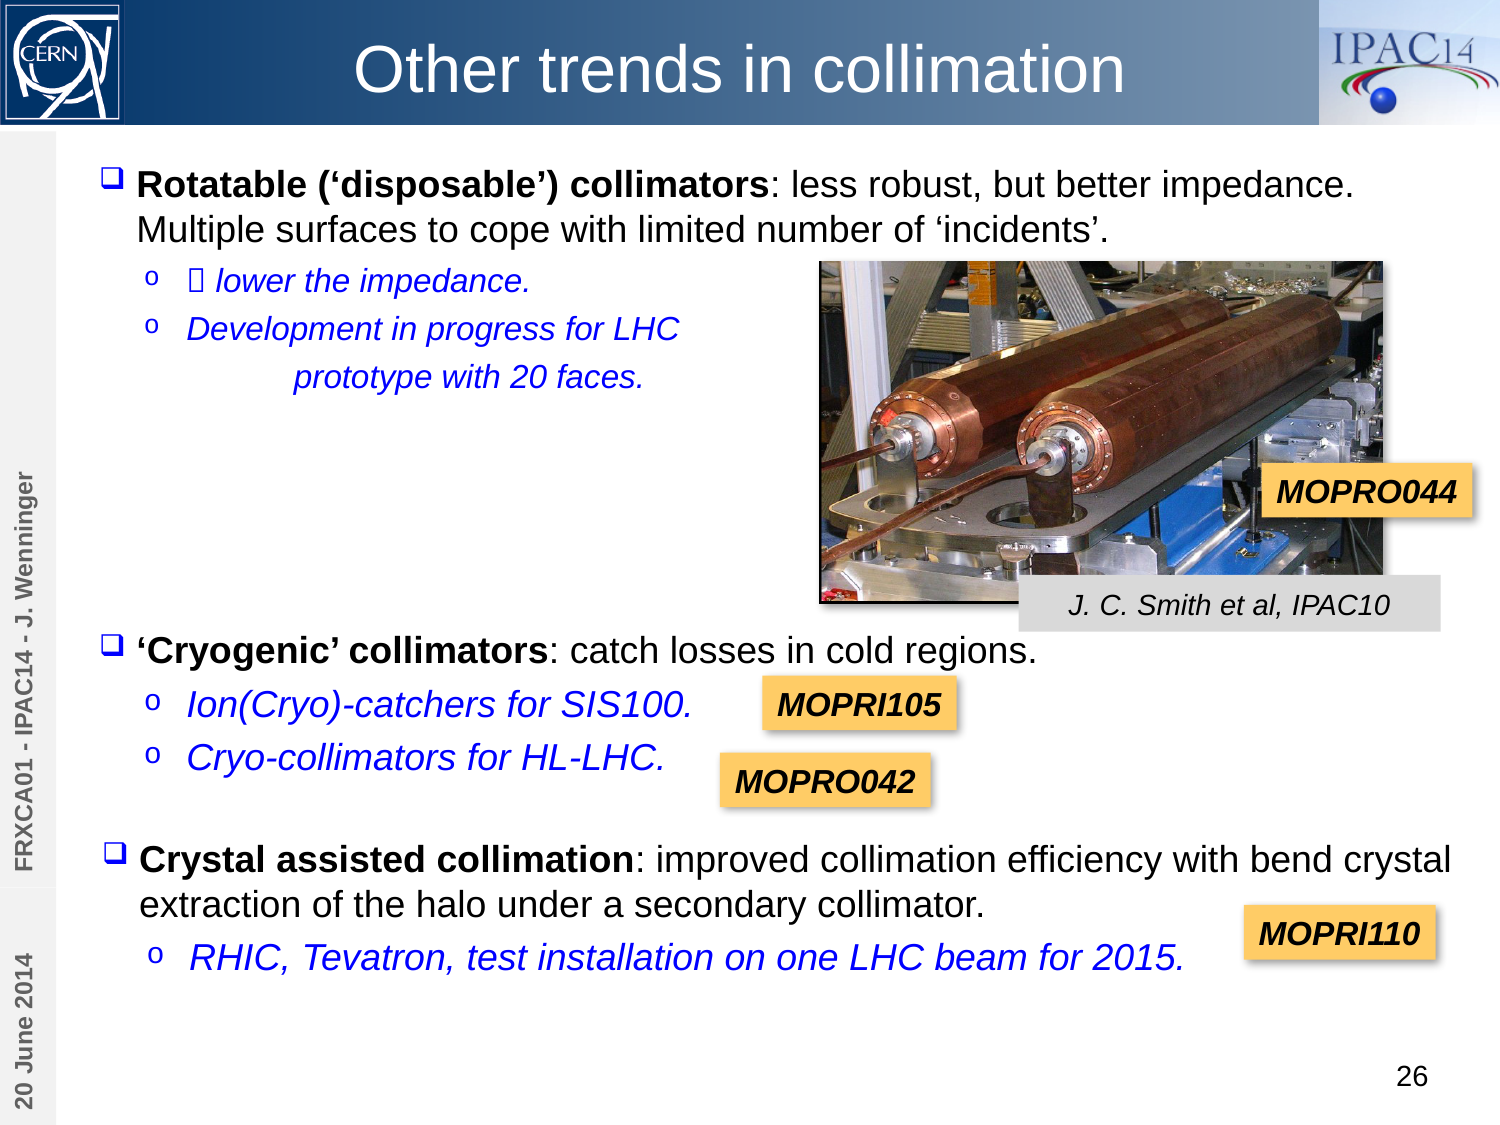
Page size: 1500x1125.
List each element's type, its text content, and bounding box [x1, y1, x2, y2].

title Other trends in collimation [131, 0, 1351, 132]
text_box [818, 260, 1441, 632]
text_box Rotatable (‘disposable’) collimators: less robust, but better impedance. Multiple surfaces to cope with limited number of ‘incidents’.  lower the impedance. Development in progress for LHC prototype with 20 faces. [84, 153, 1478, 403]
picture [1351, 0, 1500, 125]
footer FRXCA01 - IPAC14 - J. Wenninger [0, 131, 57, 888]
text_box MOPRI110 [1243, 904, 1436, 960]
text_box MOPRO042 [719, 752, 931, 808]
picture [0, 0, 125, 125]
text_box MOPRI105 [762, 675, 957, 731]
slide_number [0, 888, 57, 1125]
text_box ‘Cryogenic’ collimators: catch losses in cold regions. Ion(Cryo)-catchers for SIS100. Cryo-collimators for HL-LHC. [84, 619, 1478, 786]
slide_number 26 [1293, 1049, 1444, 1103]
text_box MOPRO044 [1446, 462, 1473, 518]
text_box Crystal assisted collimation: improved collimation efficiency with bend crystal extraction of the halo under a secondary collimator. RHIC, Tevatron, test installation on one LHC beam for 2015. [87, 827, 1481, 986]
